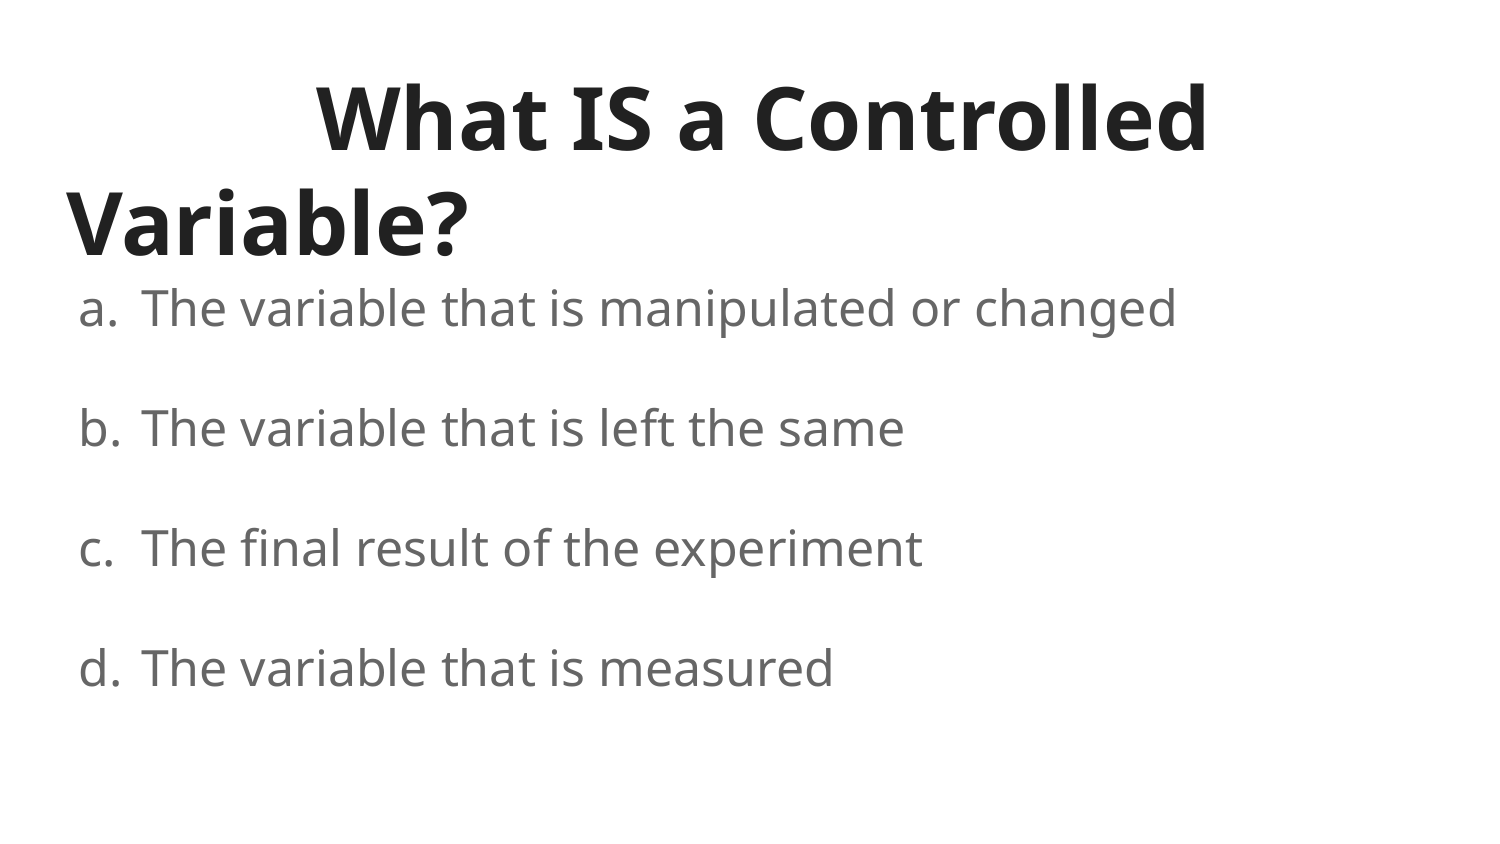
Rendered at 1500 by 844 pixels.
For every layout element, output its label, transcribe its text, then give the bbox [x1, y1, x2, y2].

list The variable that is manipulated or changed The variable that is left the same The final result of the experiment The variable that is measured [51, 201, 1449, 750]
title What IS a Controlled Variable? [51, 48, 1449, 180]
